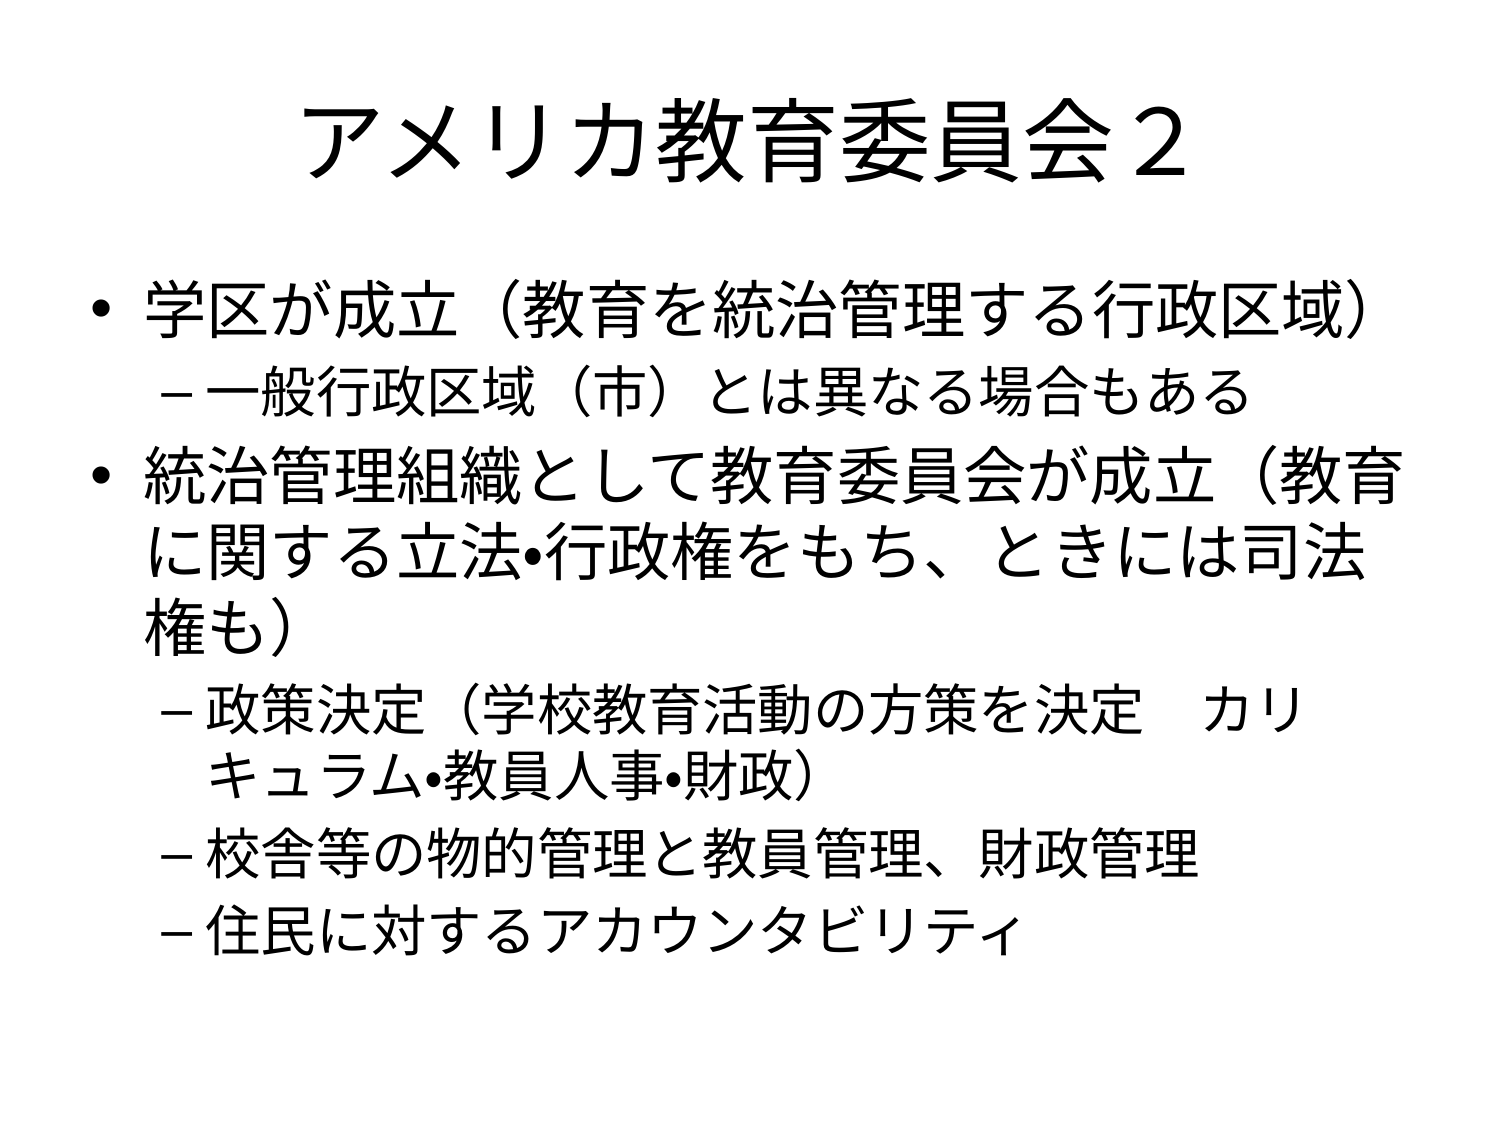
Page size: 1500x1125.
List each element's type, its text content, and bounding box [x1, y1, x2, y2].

list 学区が成立（教育を統治管理する行政区域） 一般行政区域（市）とは異なる場合もある 統治管理組織として教育委員会が成立（教育に関する立法・行政権をもち、ときには司法権も） 政策決定（学校教育活動の方策を決定 カリキュラム・教員人事・財政） 校舎等の物的管理と教員管理、財政管理 住民に対するアカウンタビリティ [75, 262, 1425, 1005]
title アメリカ教育委員会２ [75, 45, 1425, 233]
